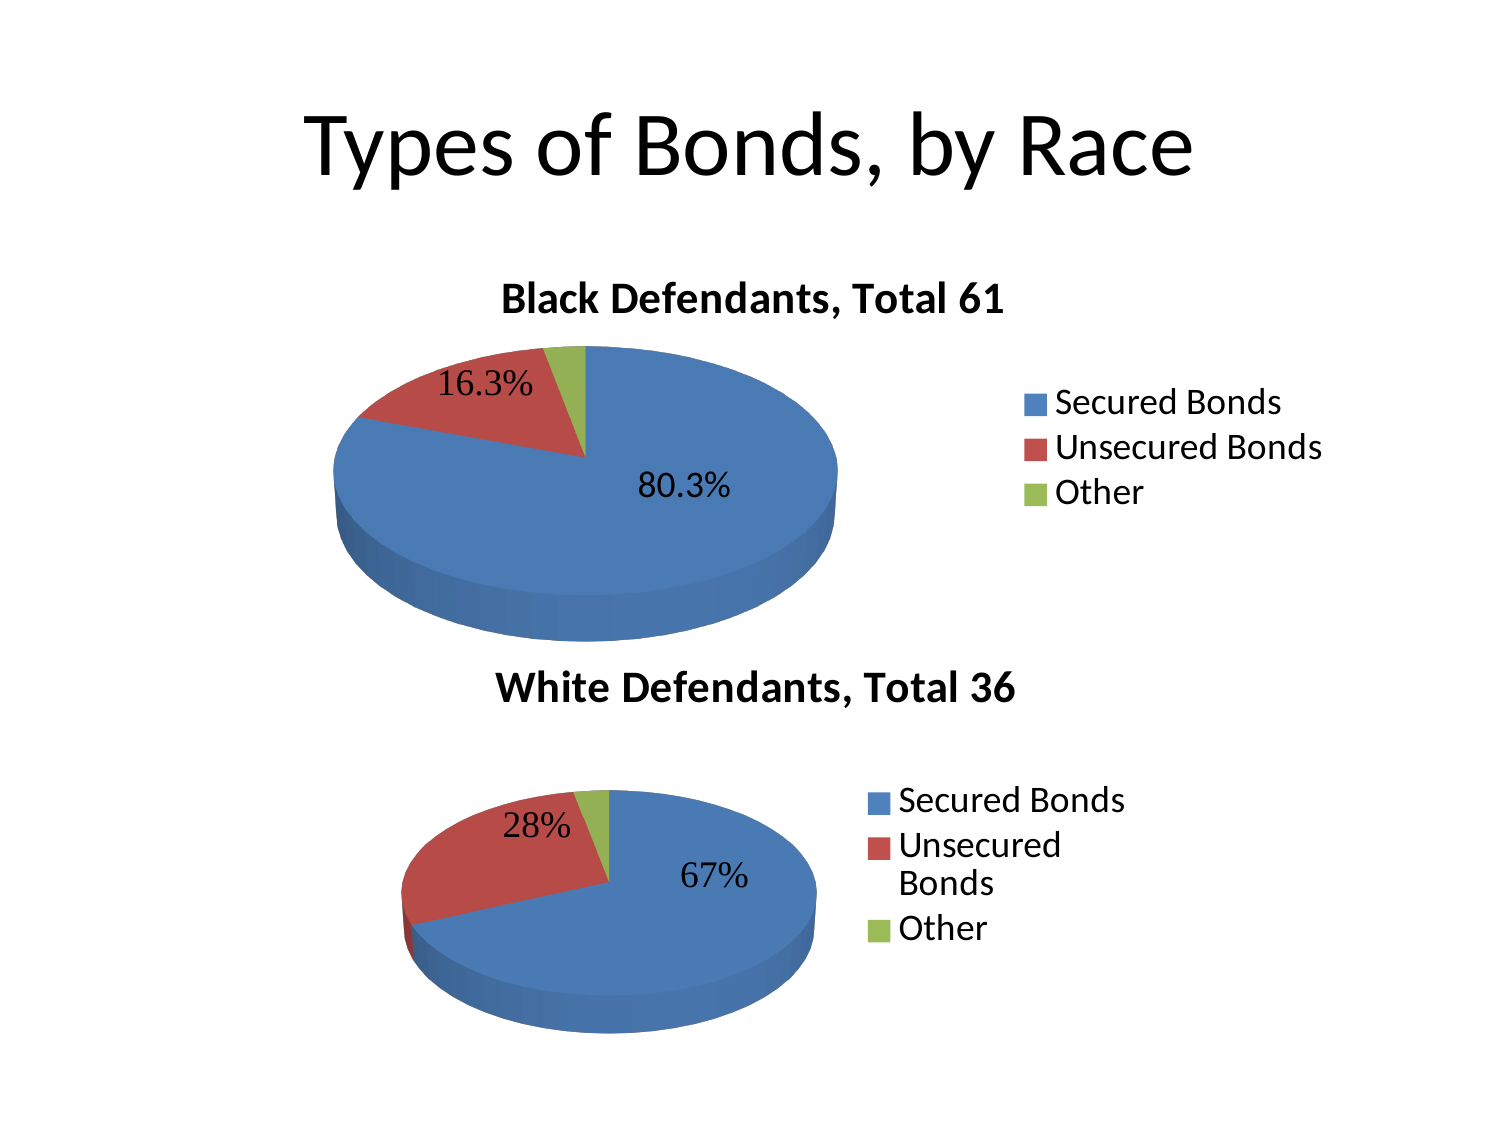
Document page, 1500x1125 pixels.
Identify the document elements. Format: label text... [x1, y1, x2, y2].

chart [159, 249, 1348, 1098]
title Types of Bonds, by Race [75, 45, 1425, 233]
